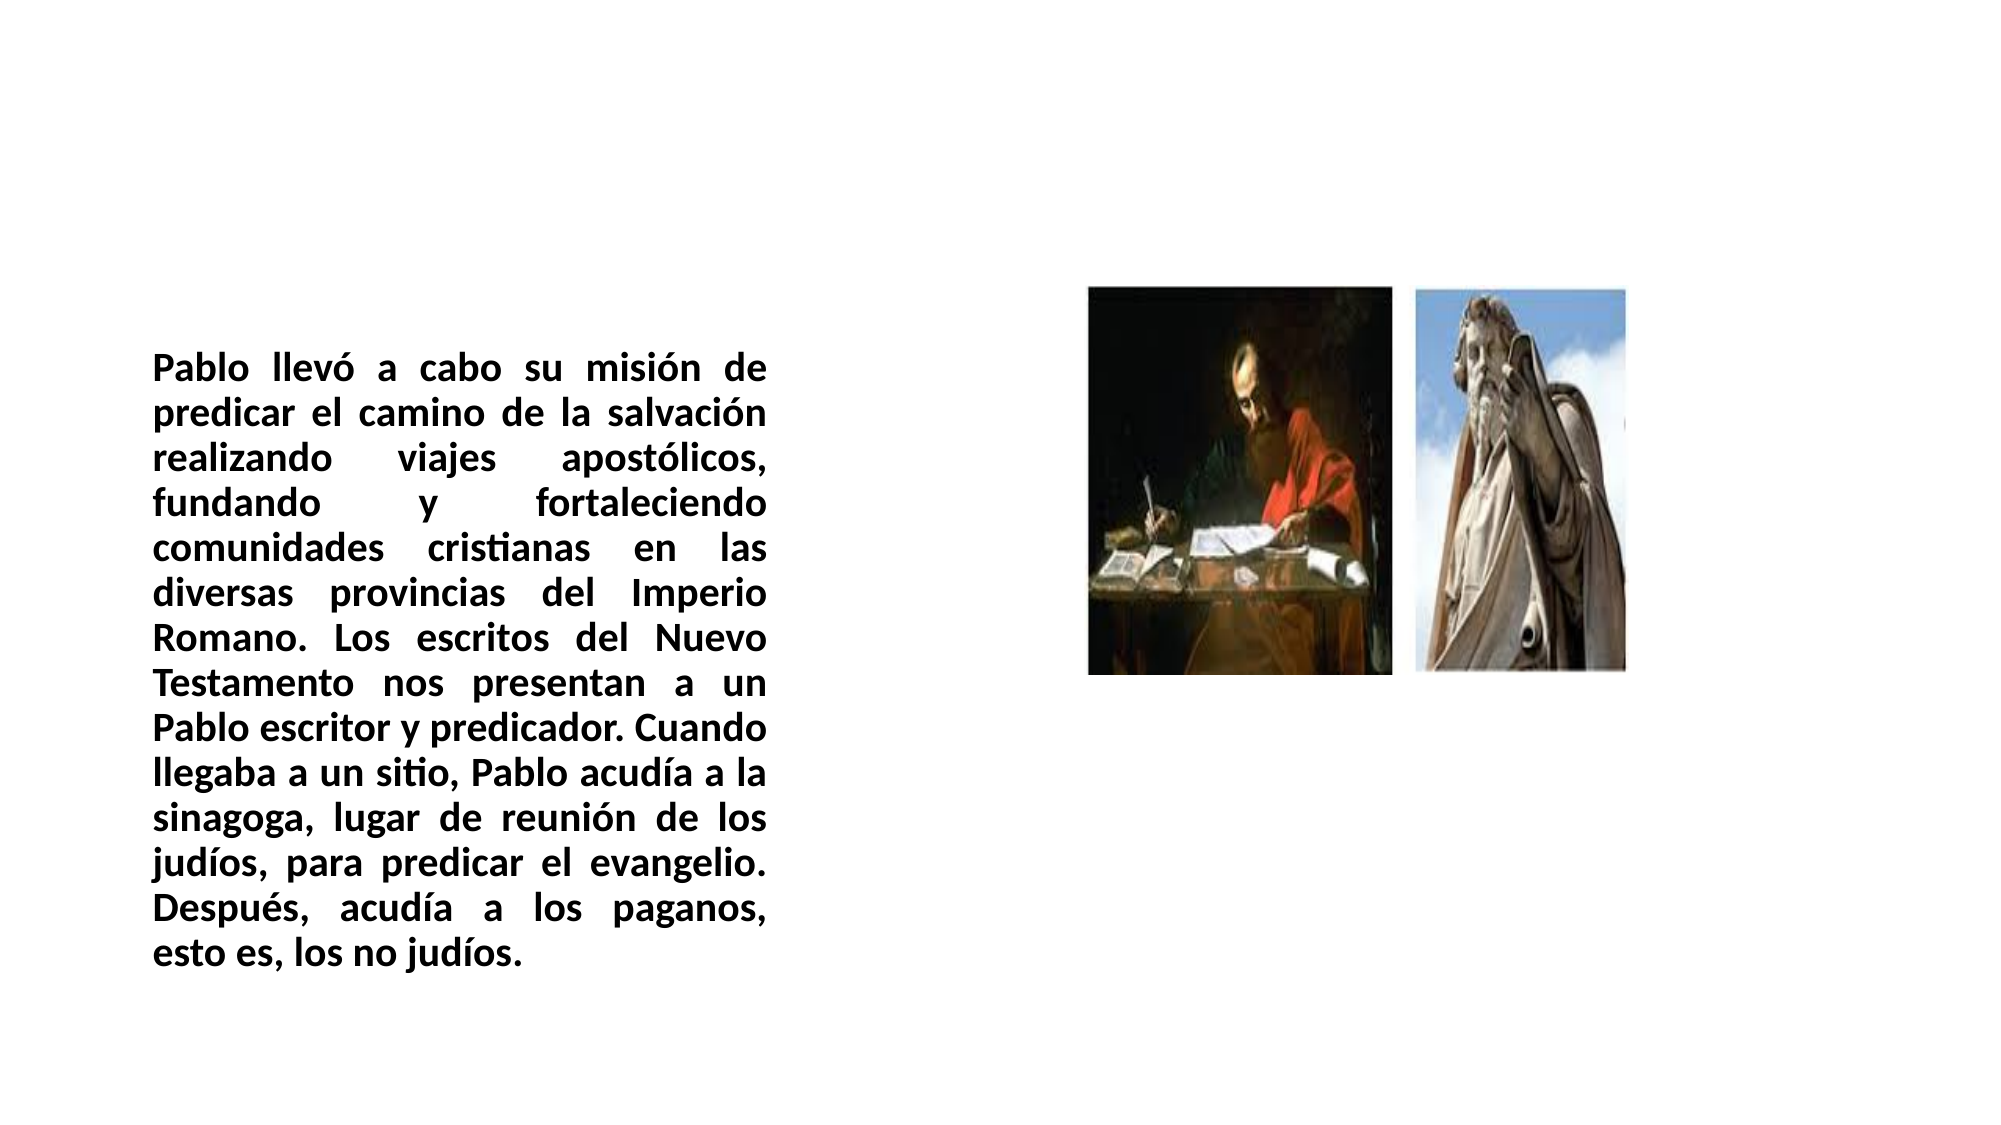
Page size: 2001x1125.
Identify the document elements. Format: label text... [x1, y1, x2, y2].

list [1084, 285, 1629, 675]
list Pablo llevó a cabo su misión de predicar el camino de la salvación realizando viajes apostólicos, fundando y fortaleciendo comunidades cristianas en las diversas provincias del Imperio Romano. Los escritos del Nuevo Testamento nos presentan a un Pablo escritor y predicador. Cuando llegaba a un sitio, Pablo acudía a la sinagoga, lugar de reunión de los judíos, para predicar el evangelio. Después, acudía a los paganos, esto es, los no judíos. [137, 337, 783, 963]
